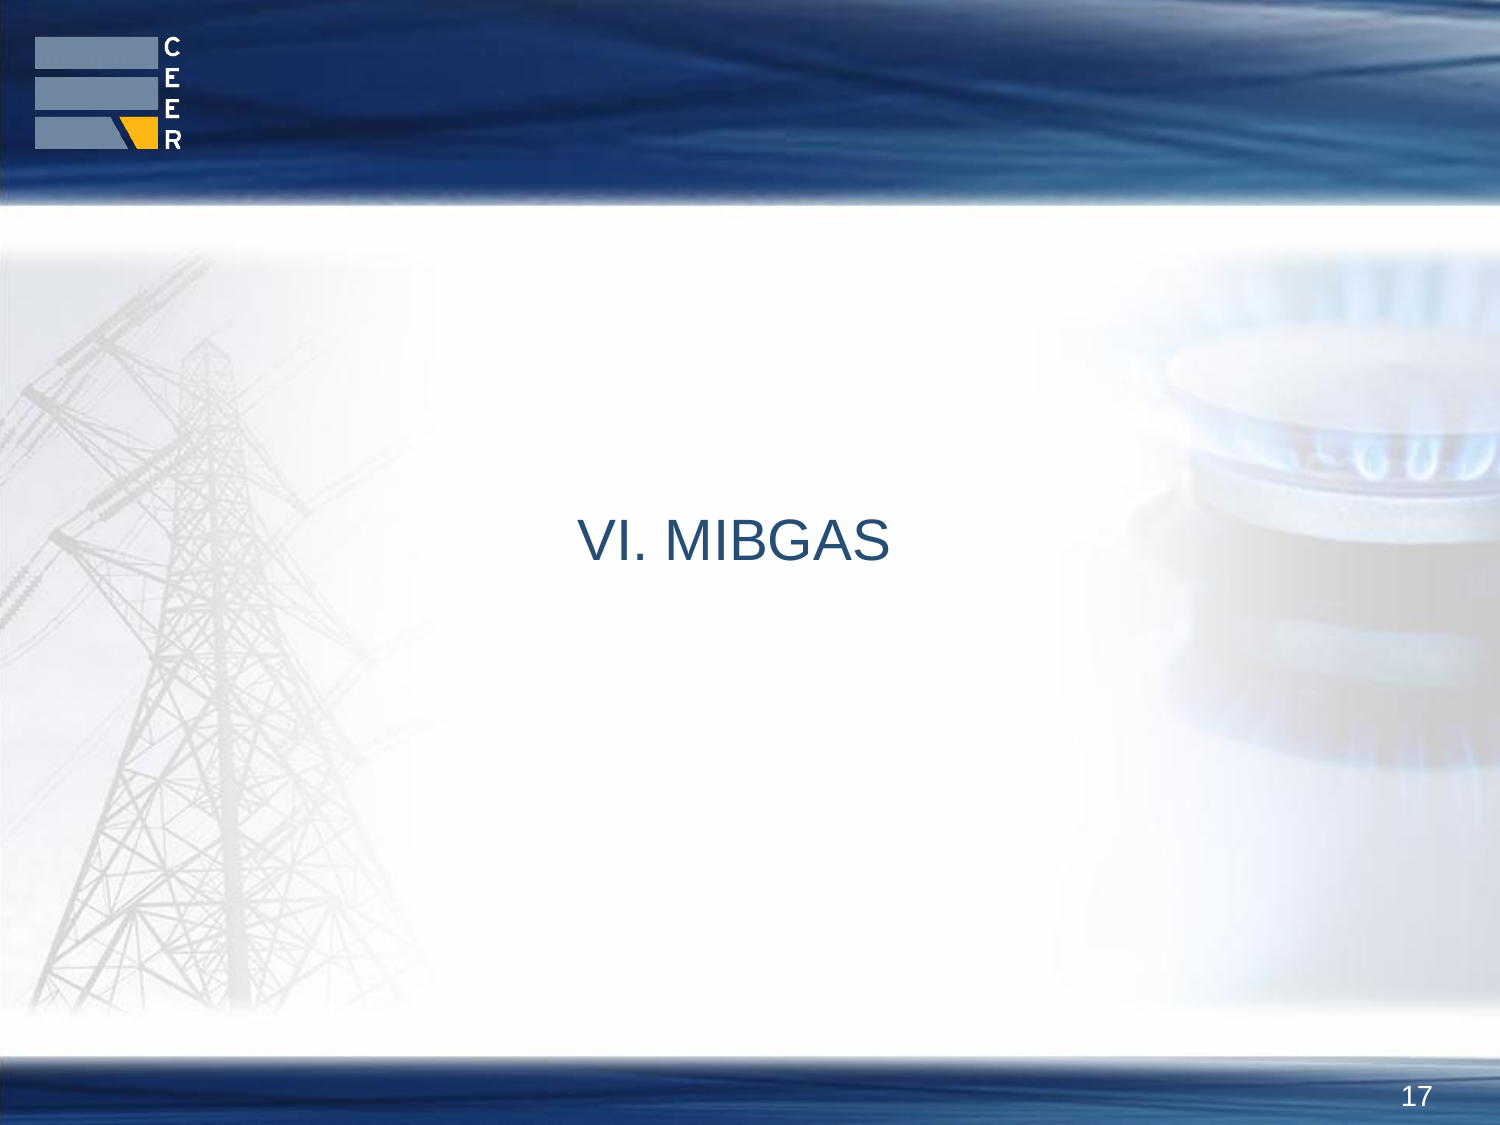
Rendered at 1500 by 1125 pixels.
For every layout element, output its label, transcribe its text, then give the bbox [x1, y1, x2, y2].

picture [0, 0, 1500, 1125]
text_box VI. MIBGAS [70, 480, 1383, 580]
